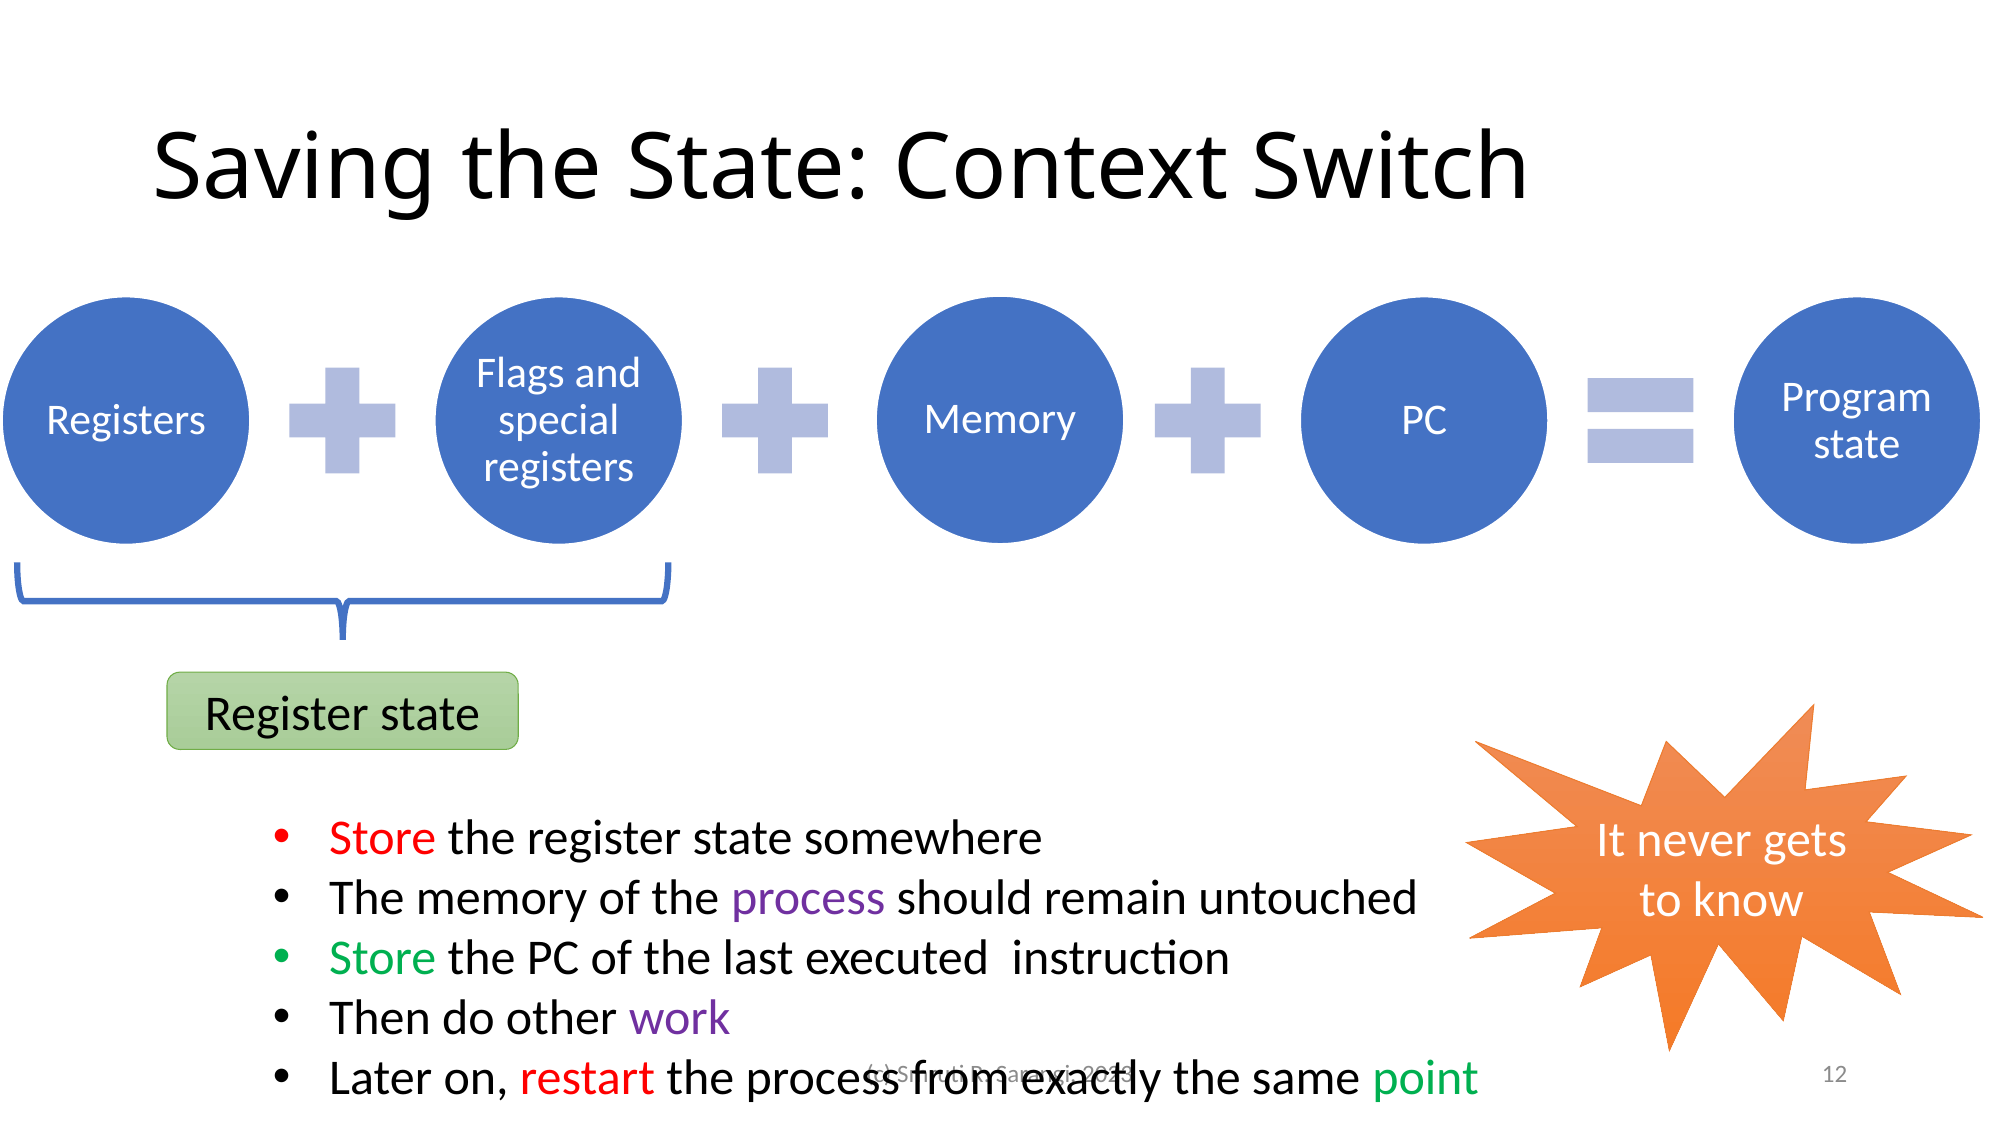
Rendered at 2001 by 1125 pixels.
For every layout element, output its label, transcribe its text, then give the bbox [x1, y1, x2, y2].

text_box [0, 225, 1983, 616]
slide_number 12 [1588, 1042, 1863, 1103]
text_box [340, 616, 345, 640]
text_box It never gets to know [1465, 703, 1984, 1053]
text_box Register state [166, 671, 519, 751]
text_box Store the register state somewhere The memory of the process should remain untouched Store the PC of the last executed instruction Then do other work Later on, restart the process from exactly the same point [258, 797, 1588, 1113]
footer (c) Smruti R. Sarangi, 2023 [662, 1042, 1338, 1103]
title Saving the State: Context Switch [137, 59, 1863, 225]
